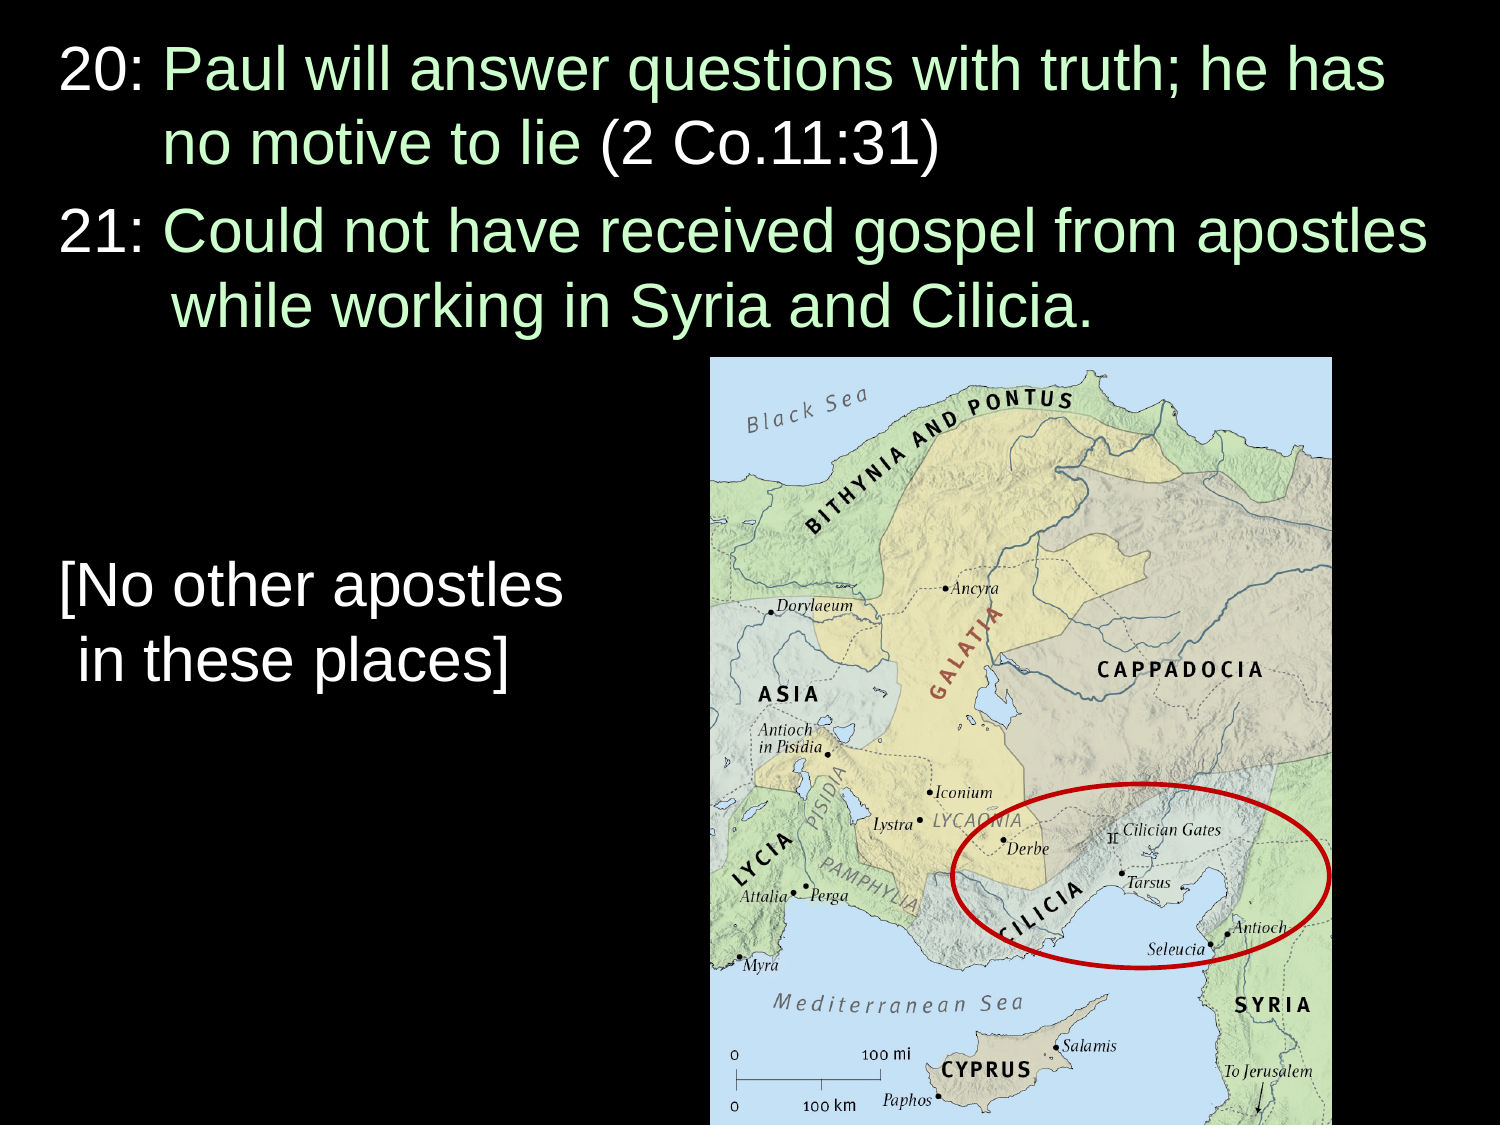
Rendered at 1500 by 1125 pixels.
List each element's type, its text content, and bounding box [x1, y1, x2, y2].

picture [710, 357, 1332, 1125]
list 20: Paul will answer questions with truth; he has no motive to lie (2 Co.11:31) 21: Could not have received gospel from apostles while working in Syria and Cilicia. [No other apostles in these places] [43, 20, 1457, 1063]
